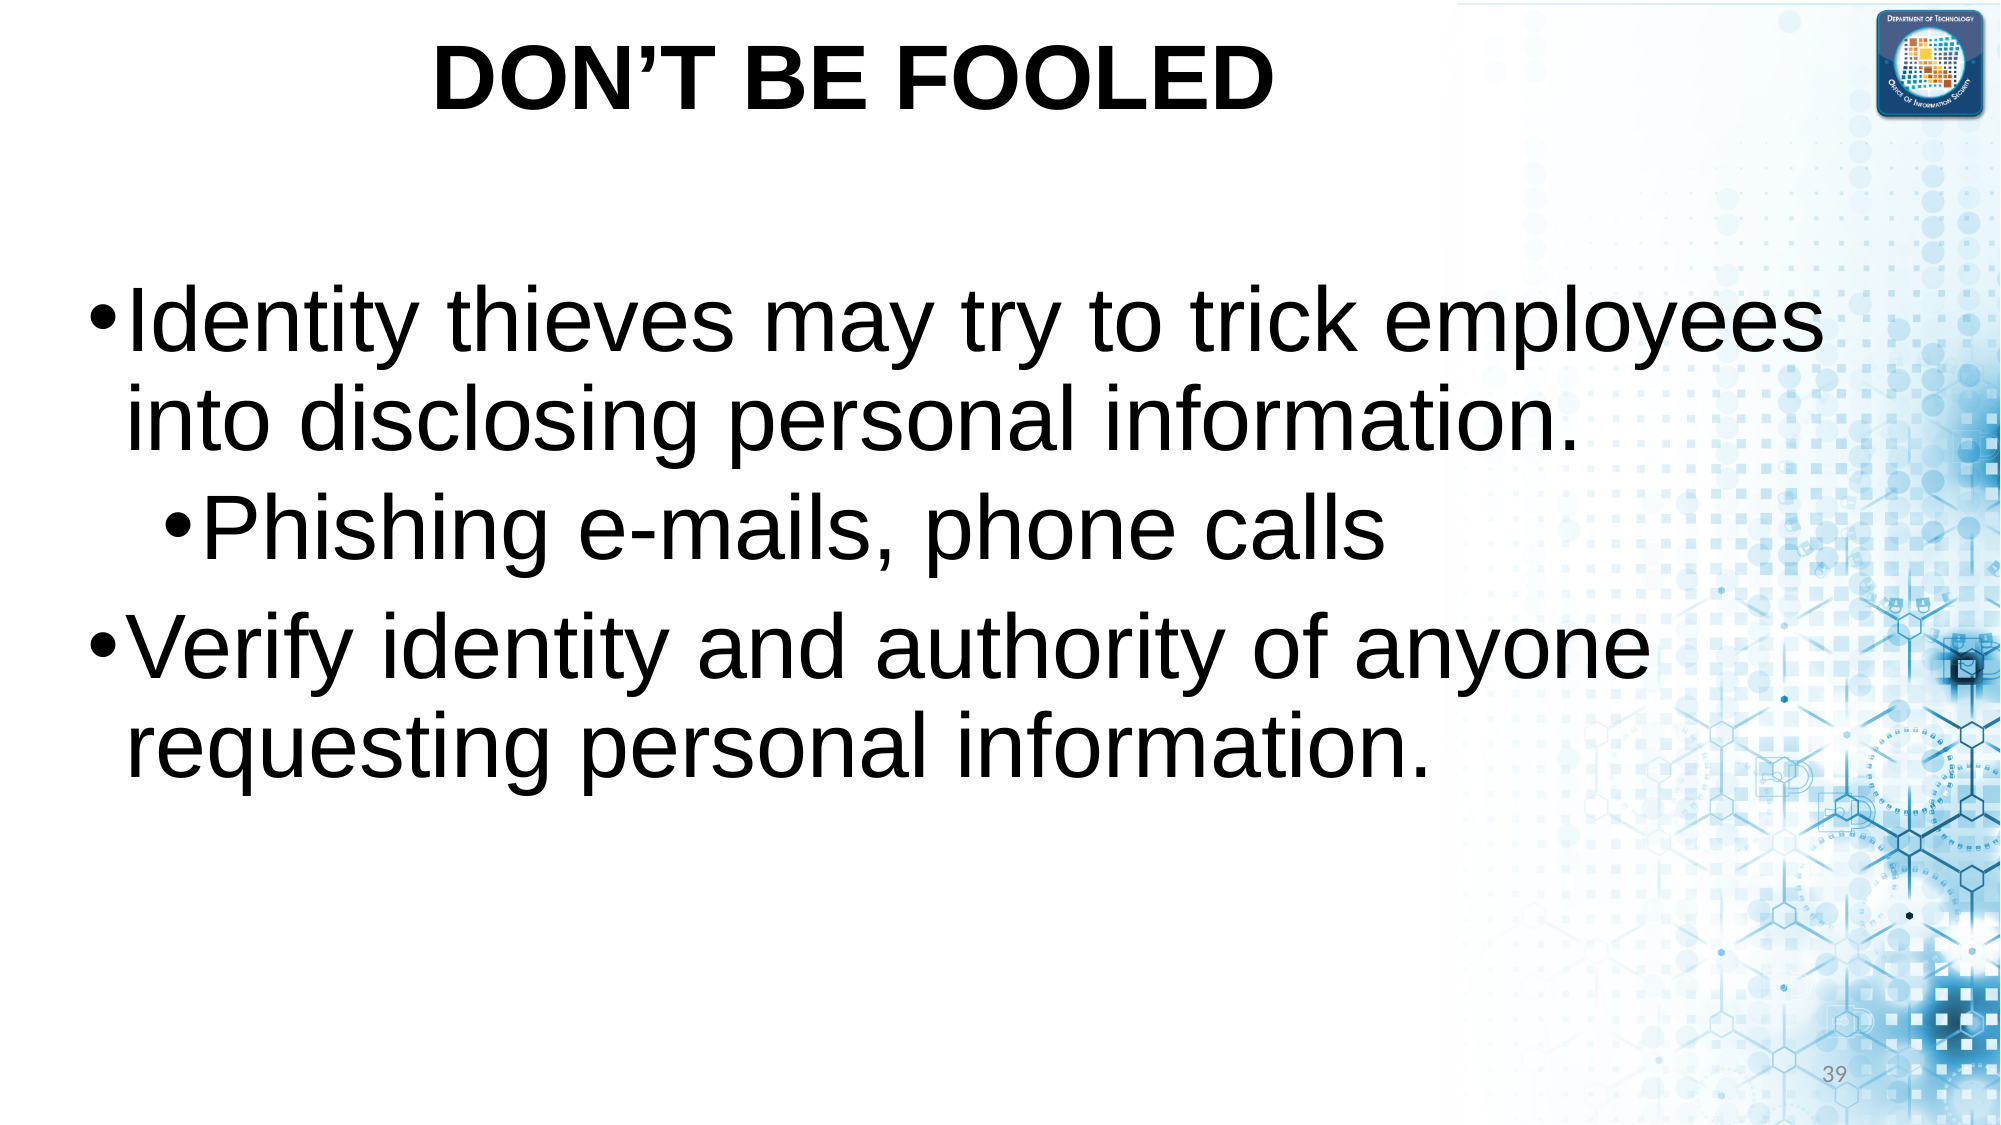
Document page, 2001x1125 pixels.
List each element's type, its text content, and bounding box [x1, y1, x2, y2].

title Don’t be fooled [31, 16, 1679, 144]
picture [0, 0, 2001, 1125]
slide_number 39 [1412, 1042, 1863, 1103]
text_box Identity thieves may try to trick employees into disclosing personal information. Phishing e-mails, phone calls Verify identity and authority of anyone requesting personal information. [72, 264, 1928, 924]
